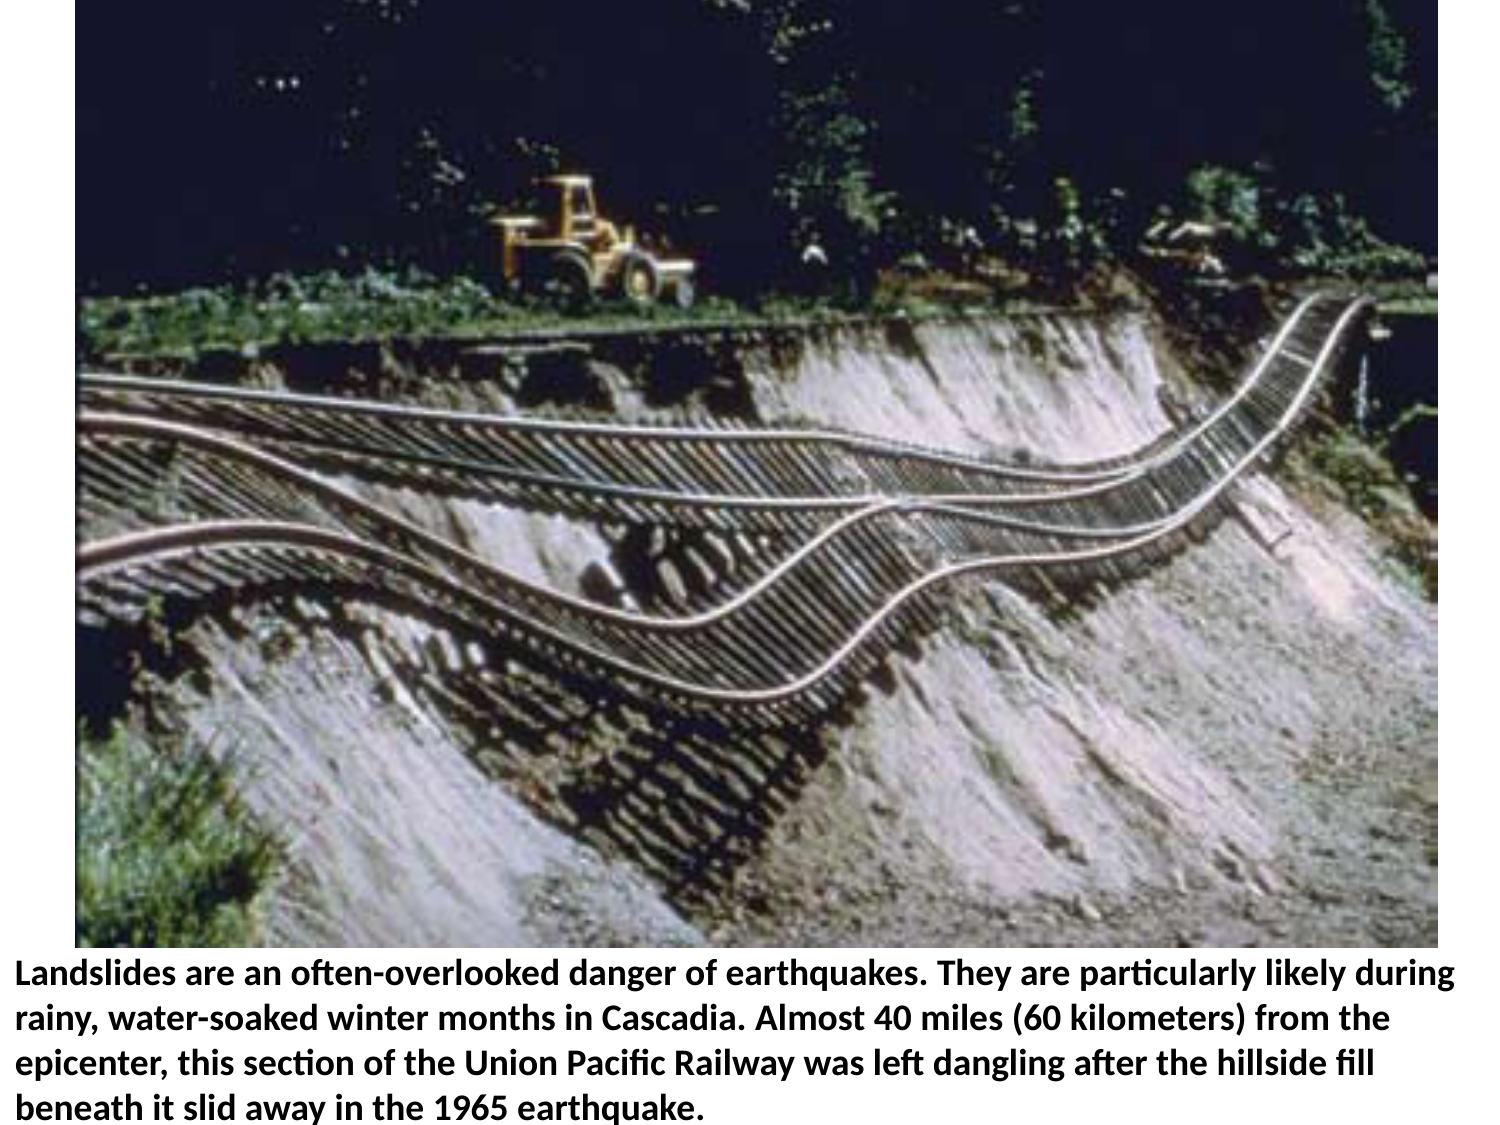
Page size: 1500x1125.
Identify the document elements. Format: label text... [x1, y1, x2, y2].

picture [74, 0, 1438, 948]
text_box Landslides are an often-overlooked danger of earthquakes. They are particularly likely during rainy, water-soaked winter months in Cascadia. Almost 40 miles (60 kilometers) from the epicenter, this section of the Union Pacific Railway was left dangling after the hillside fill beneath it slid away in the 1965 earthquake. [0, 940, 1500, 1125]
